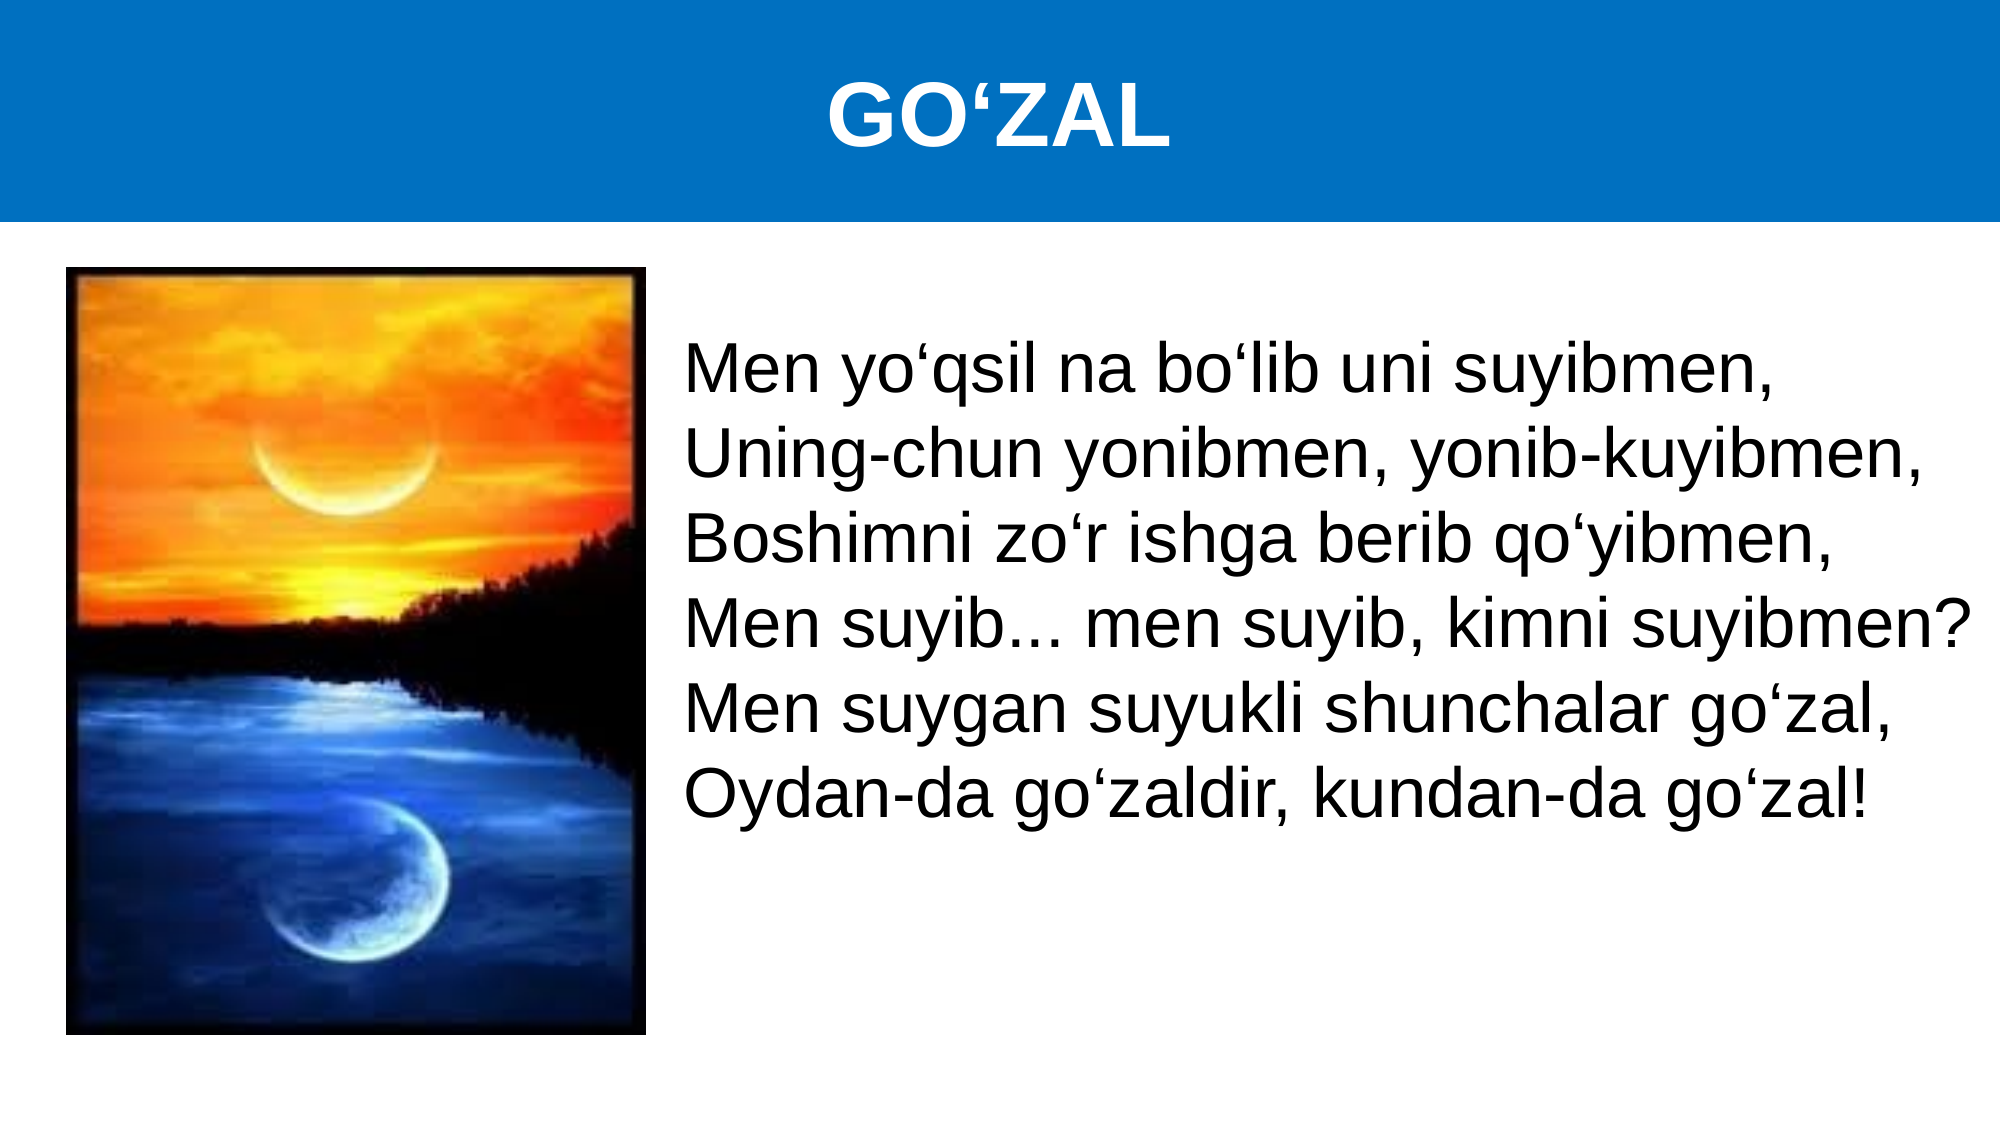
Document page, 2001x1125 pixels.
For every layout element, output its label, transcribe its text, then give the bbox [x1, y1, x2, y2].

picture [66, 266, 646, 1036]
title GO‘ZAL [0, 0, 2000, 222]
text_box Men yo‘qsil na bo‘lib uni suyibmen, Uning-chun yonibmen, yonib-kuyibmen, Boshimni zo‘r ishga berib qo‘yibmen, Men suyib... men suyib, kimni suyibmen? Men suygan suyukli shunchalar go‘zal, Oydan-da go‘zaldir, kundan-da go‘zal! [669, 314, 2000, 839]
